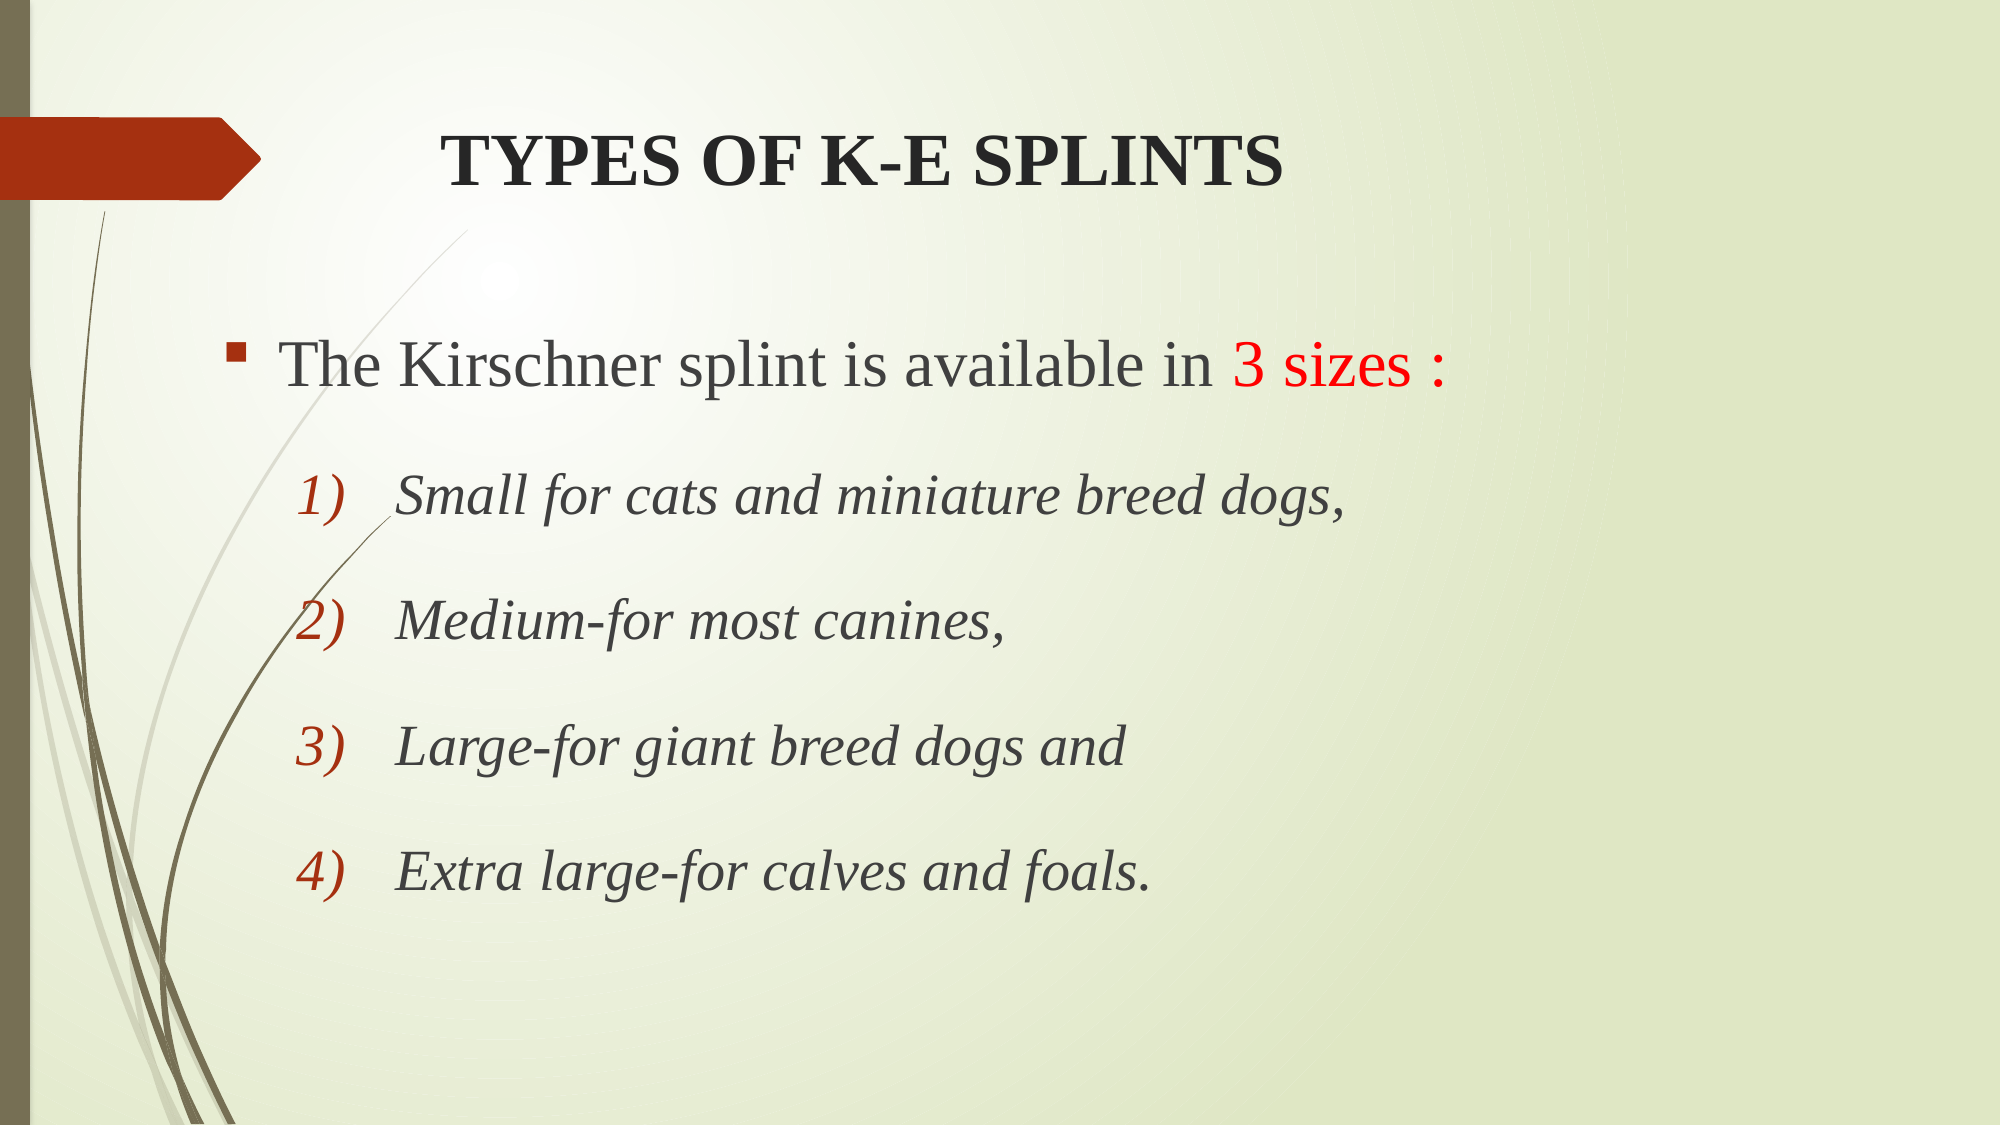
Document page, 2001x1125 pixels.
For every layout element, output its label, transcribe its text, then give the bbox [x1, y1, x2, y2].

list The Kirschner splint is available in 3 sizes : Small for cats and miniature breed dogs, Medium-for most canines, Large-for giant breed dogs and Extra large-for calves and foals. [206, 312, 1928, 1050]
title TYPES OF K-E SPLINTS [425, 102, 1888, 312]
